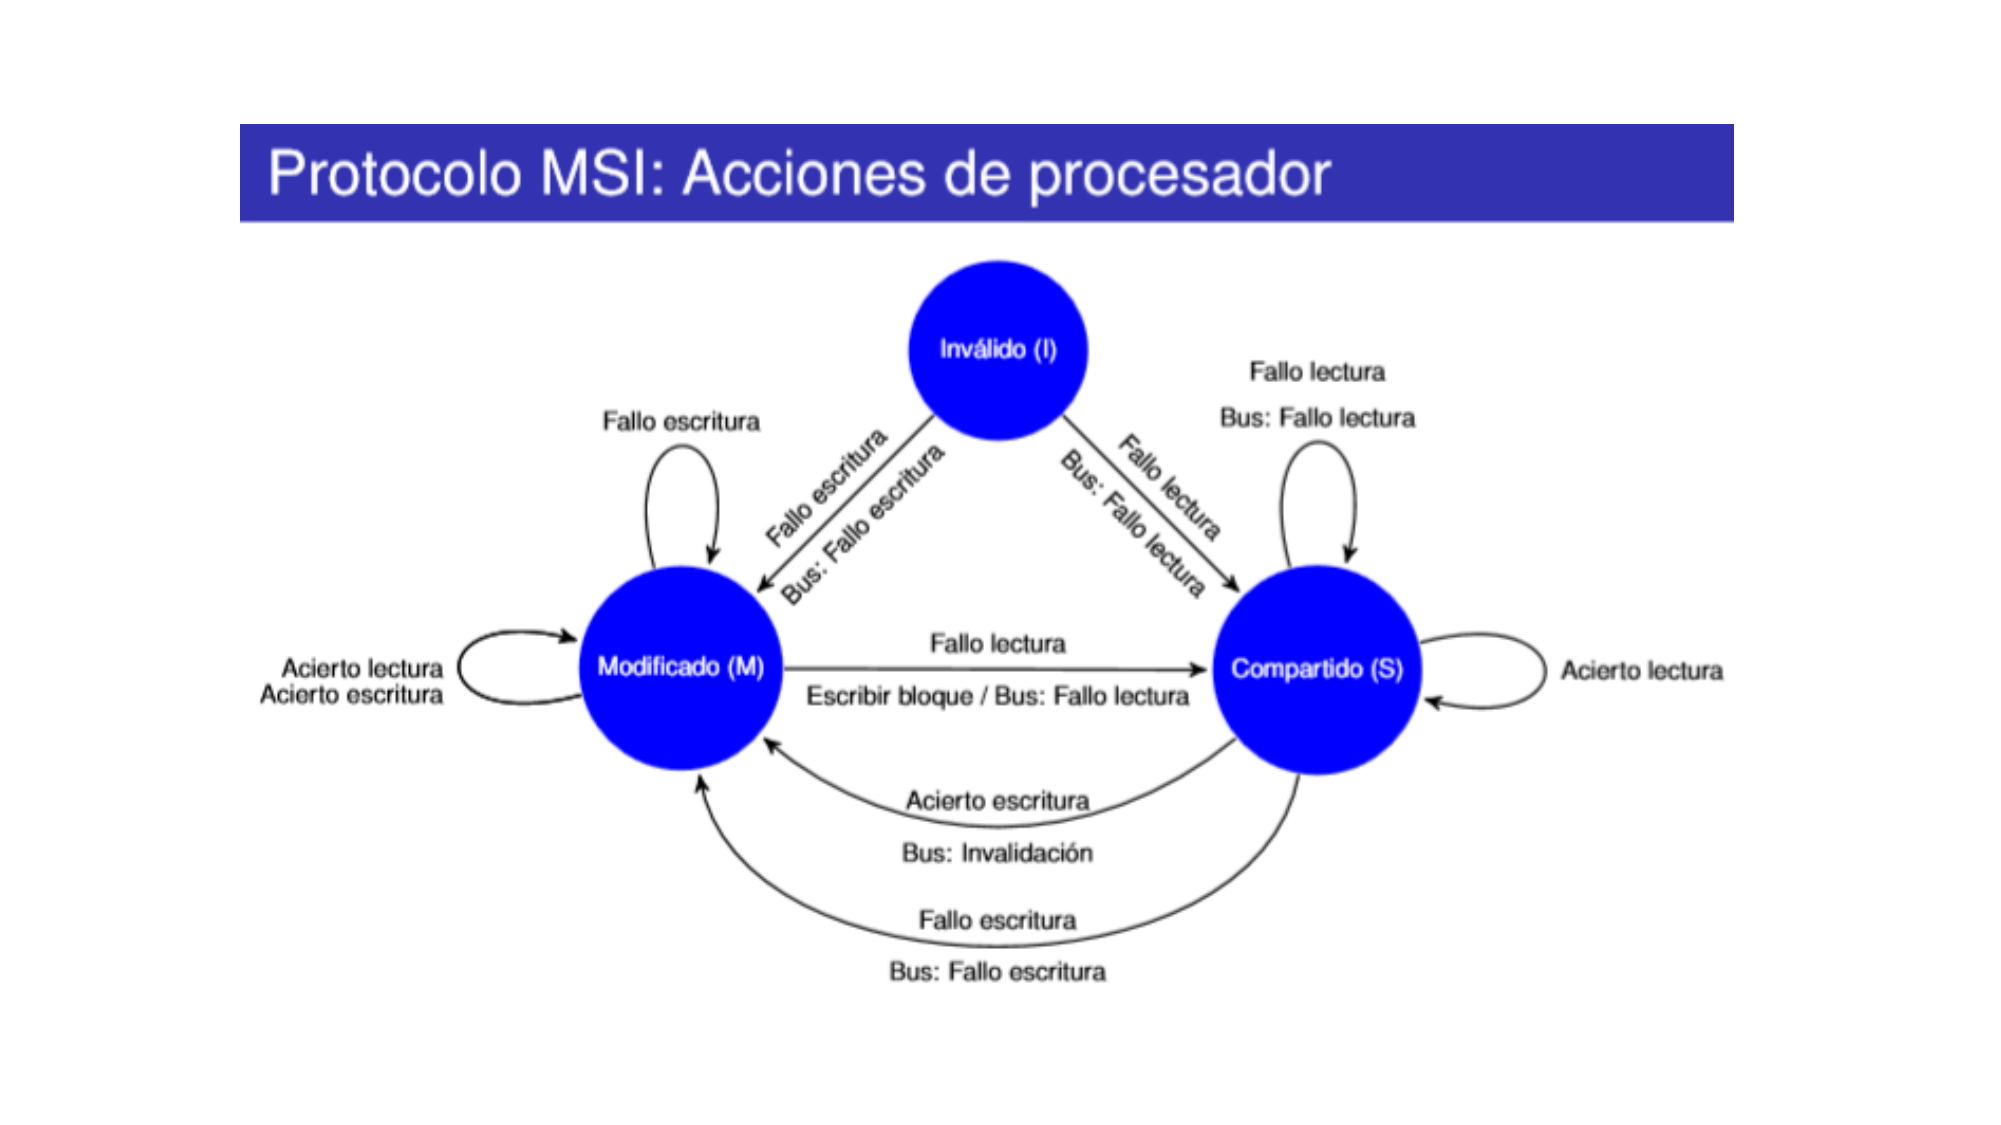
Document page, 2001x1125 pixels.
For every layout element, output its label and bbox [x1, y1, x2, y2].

picture [240, 124, 1734, 1042]
